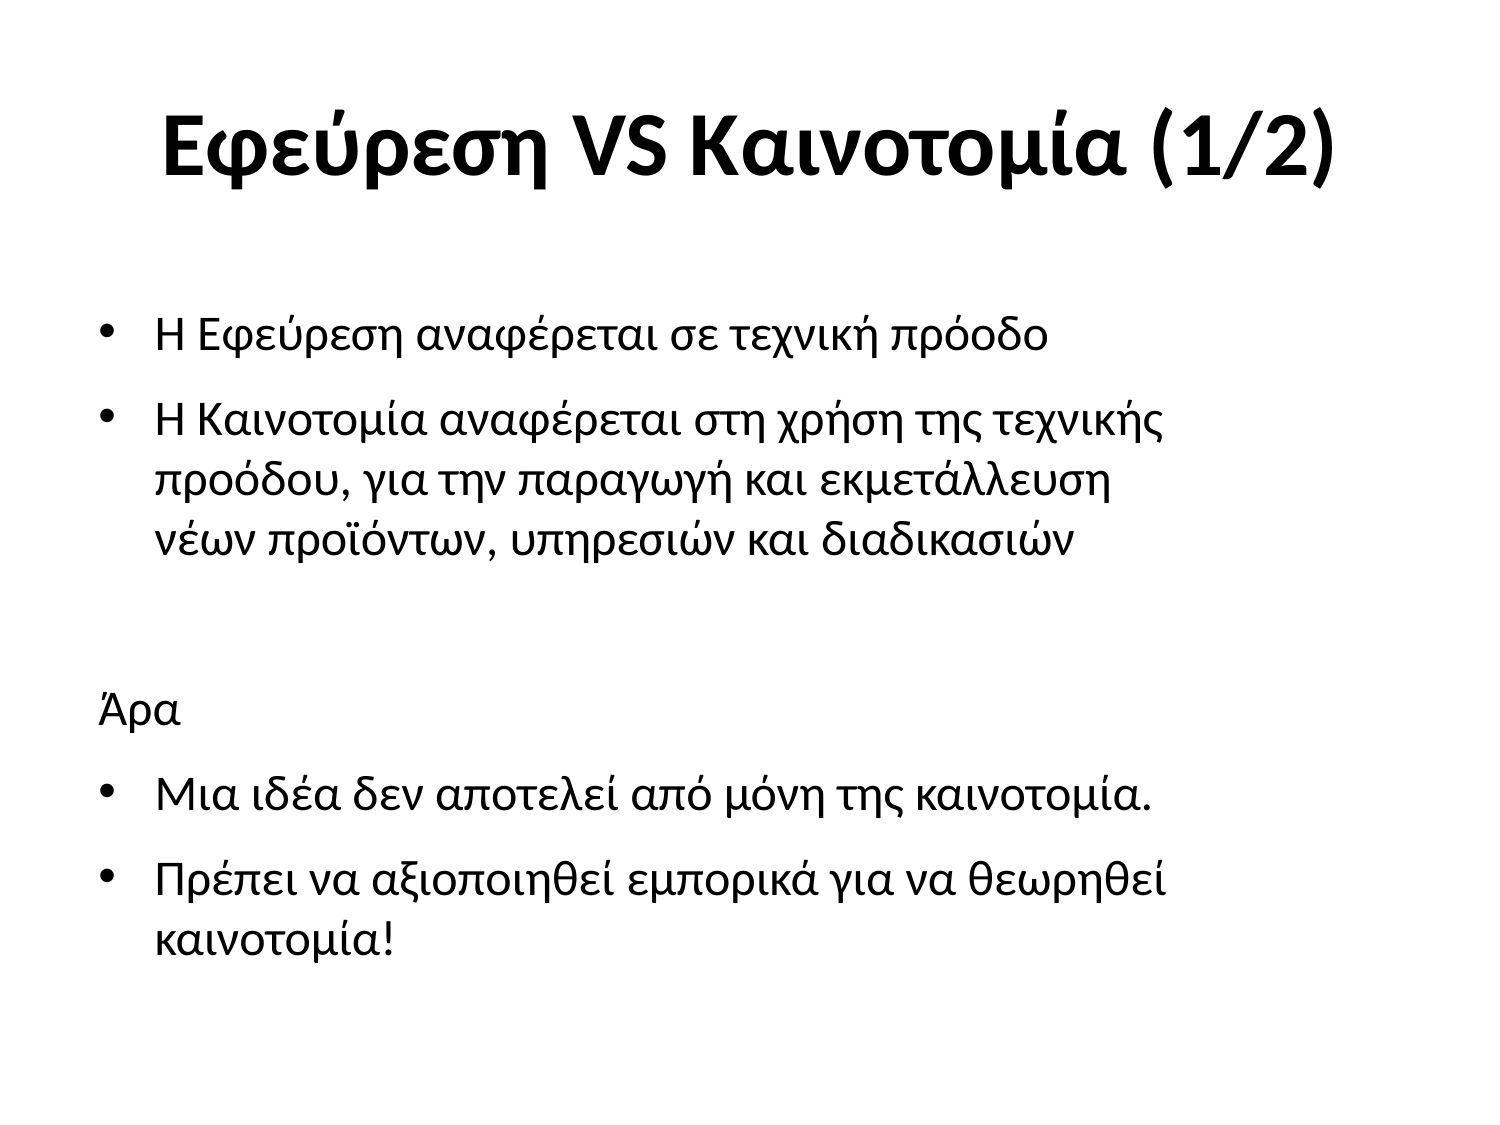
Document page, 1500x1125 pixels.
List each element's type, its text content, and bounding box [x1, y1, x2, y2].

list Η Εφεύρεση αναφέρεται σε τεχνική πρόοδο Η Καινοτομία αναφέρεται στη χρήση της τεχνικής προόδου, για την παραγωγή και εκμετάλλευση νέων προϊόντων, υπηρεσιών και διαδικασιών Άρα Μια ιδέα δεν αποτελεί από μόνη της καινοτομία. Πρέπει να αξιοποιηθεί εμπορικά για να θεωρηθεί καινοτομία! [83, 293, 1220, 1108]
title Εφεύρεση VS Καινοτομία (1/2) [75, 45, 1425, 233]
